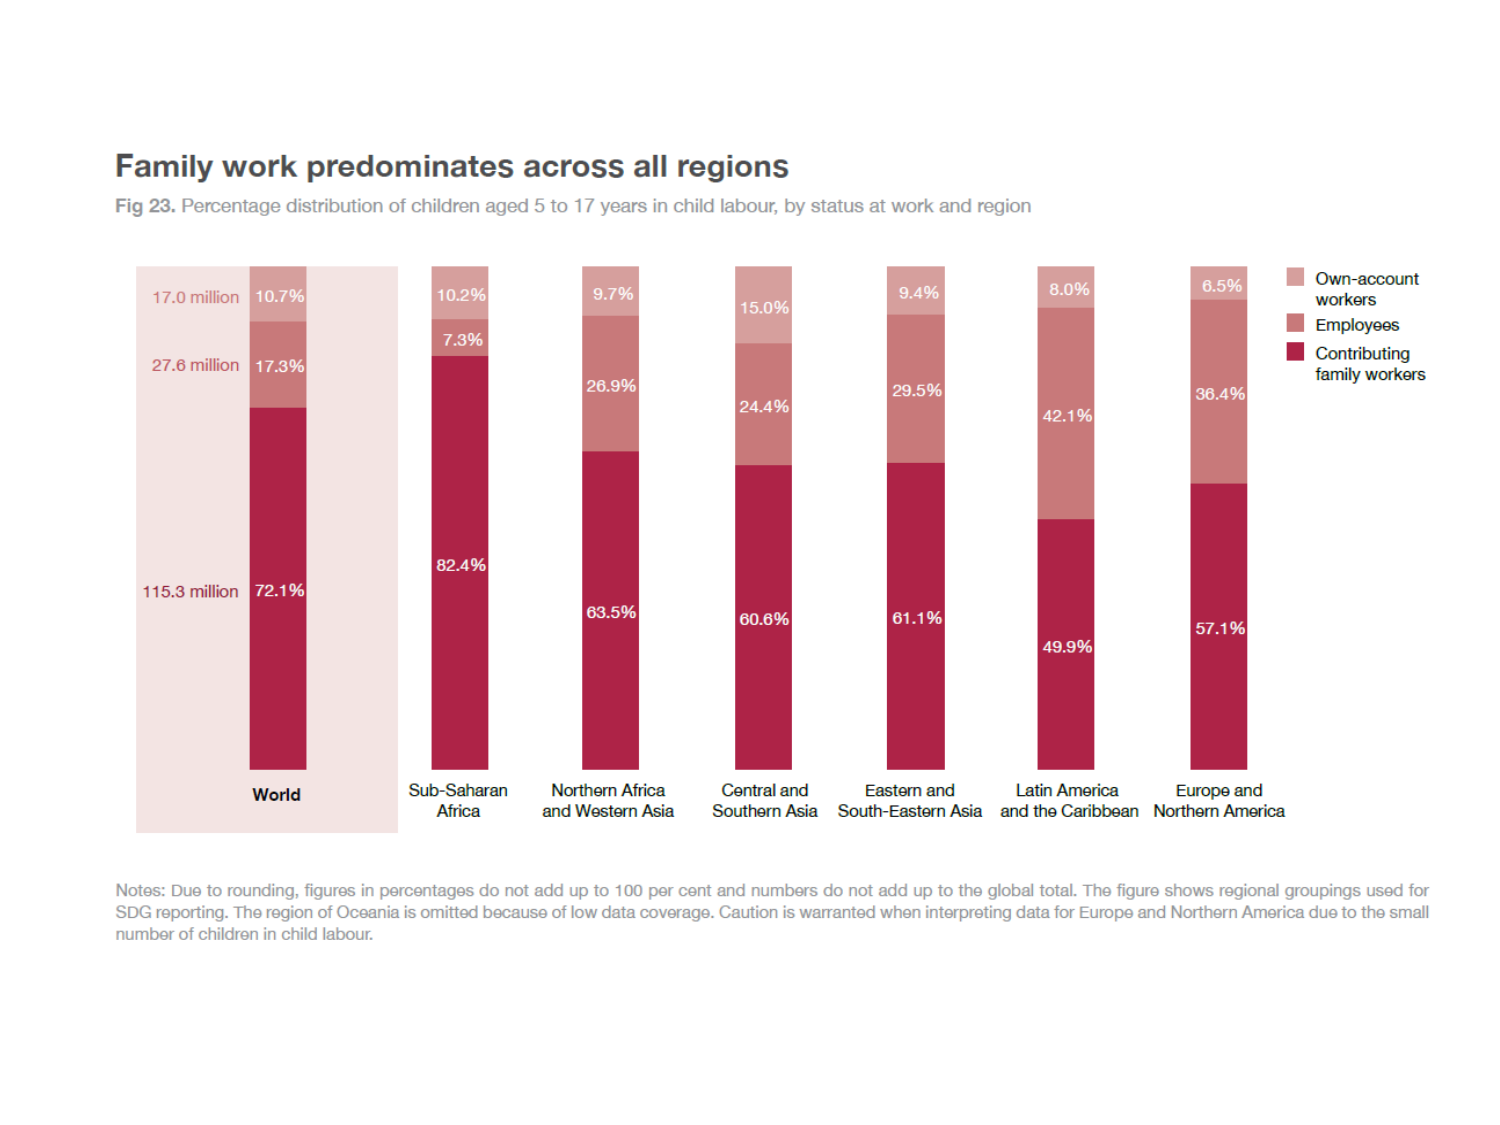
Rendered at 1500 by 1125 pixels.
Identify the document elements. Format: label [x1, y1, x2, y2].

list [78, 95, 1431, 995]
